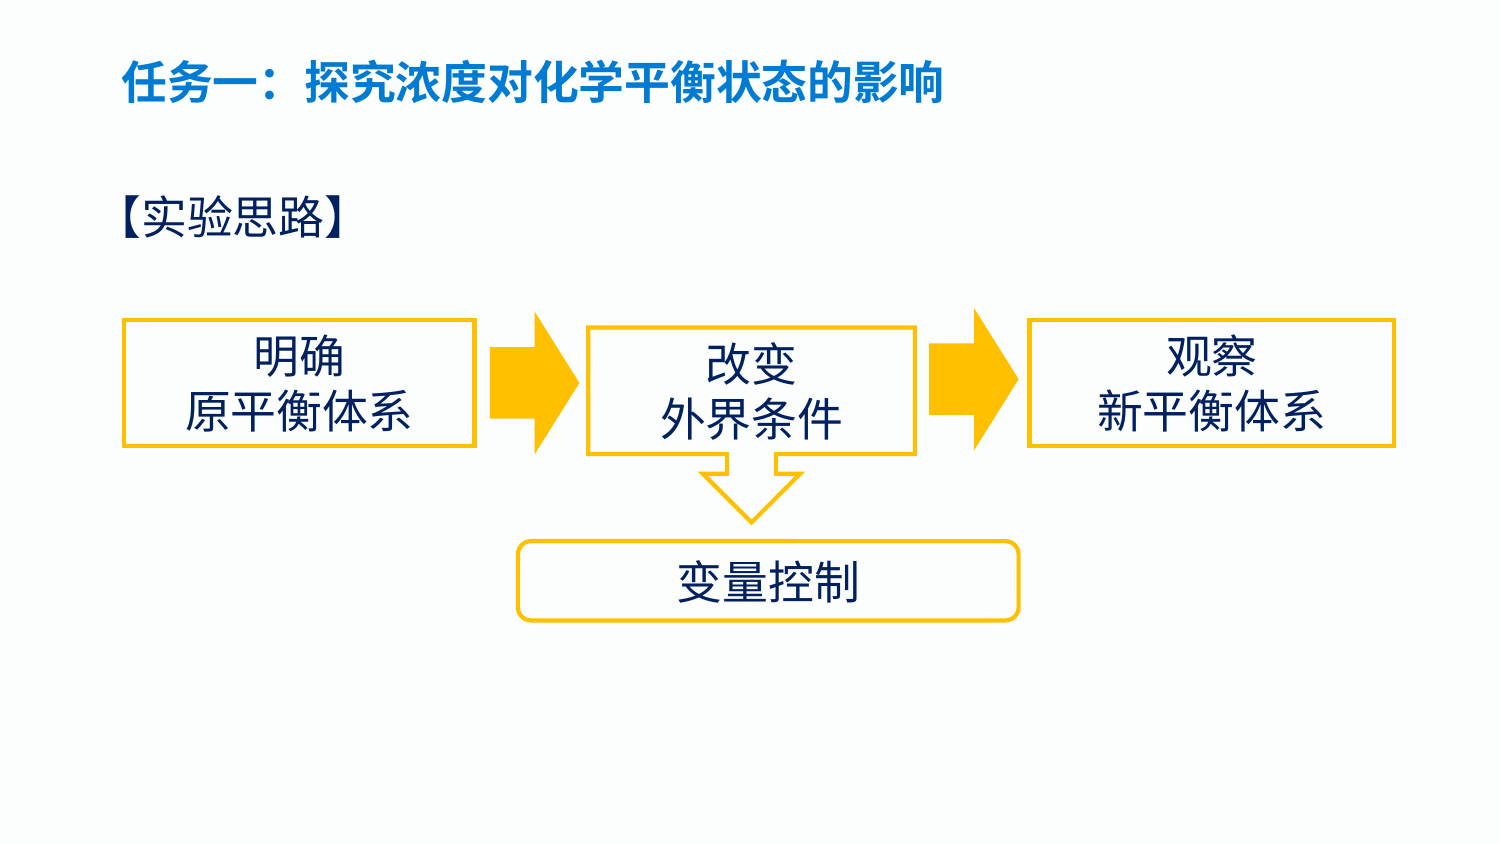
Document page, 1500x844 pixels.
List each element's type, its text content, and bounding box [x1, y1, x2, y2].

text_box [929, 307, 1019, 451]
text_box 变量控制 [517, 541, 1019, 621]
text_box 任务一：探究浓度对化学平衡状态的影响 [113, 45, 954, 118]
text_box 观察 新平衡体系 [1029, 319, 1394, 447]
text_box [489, 311, 580, 455]
text_box 【实验思路】 [87, 153, 530, 252]
text_box 改变 外界条件 [588, 327, 915, 523]
text_box 明确 原平衡体系 [124, 319, 475, 447]
